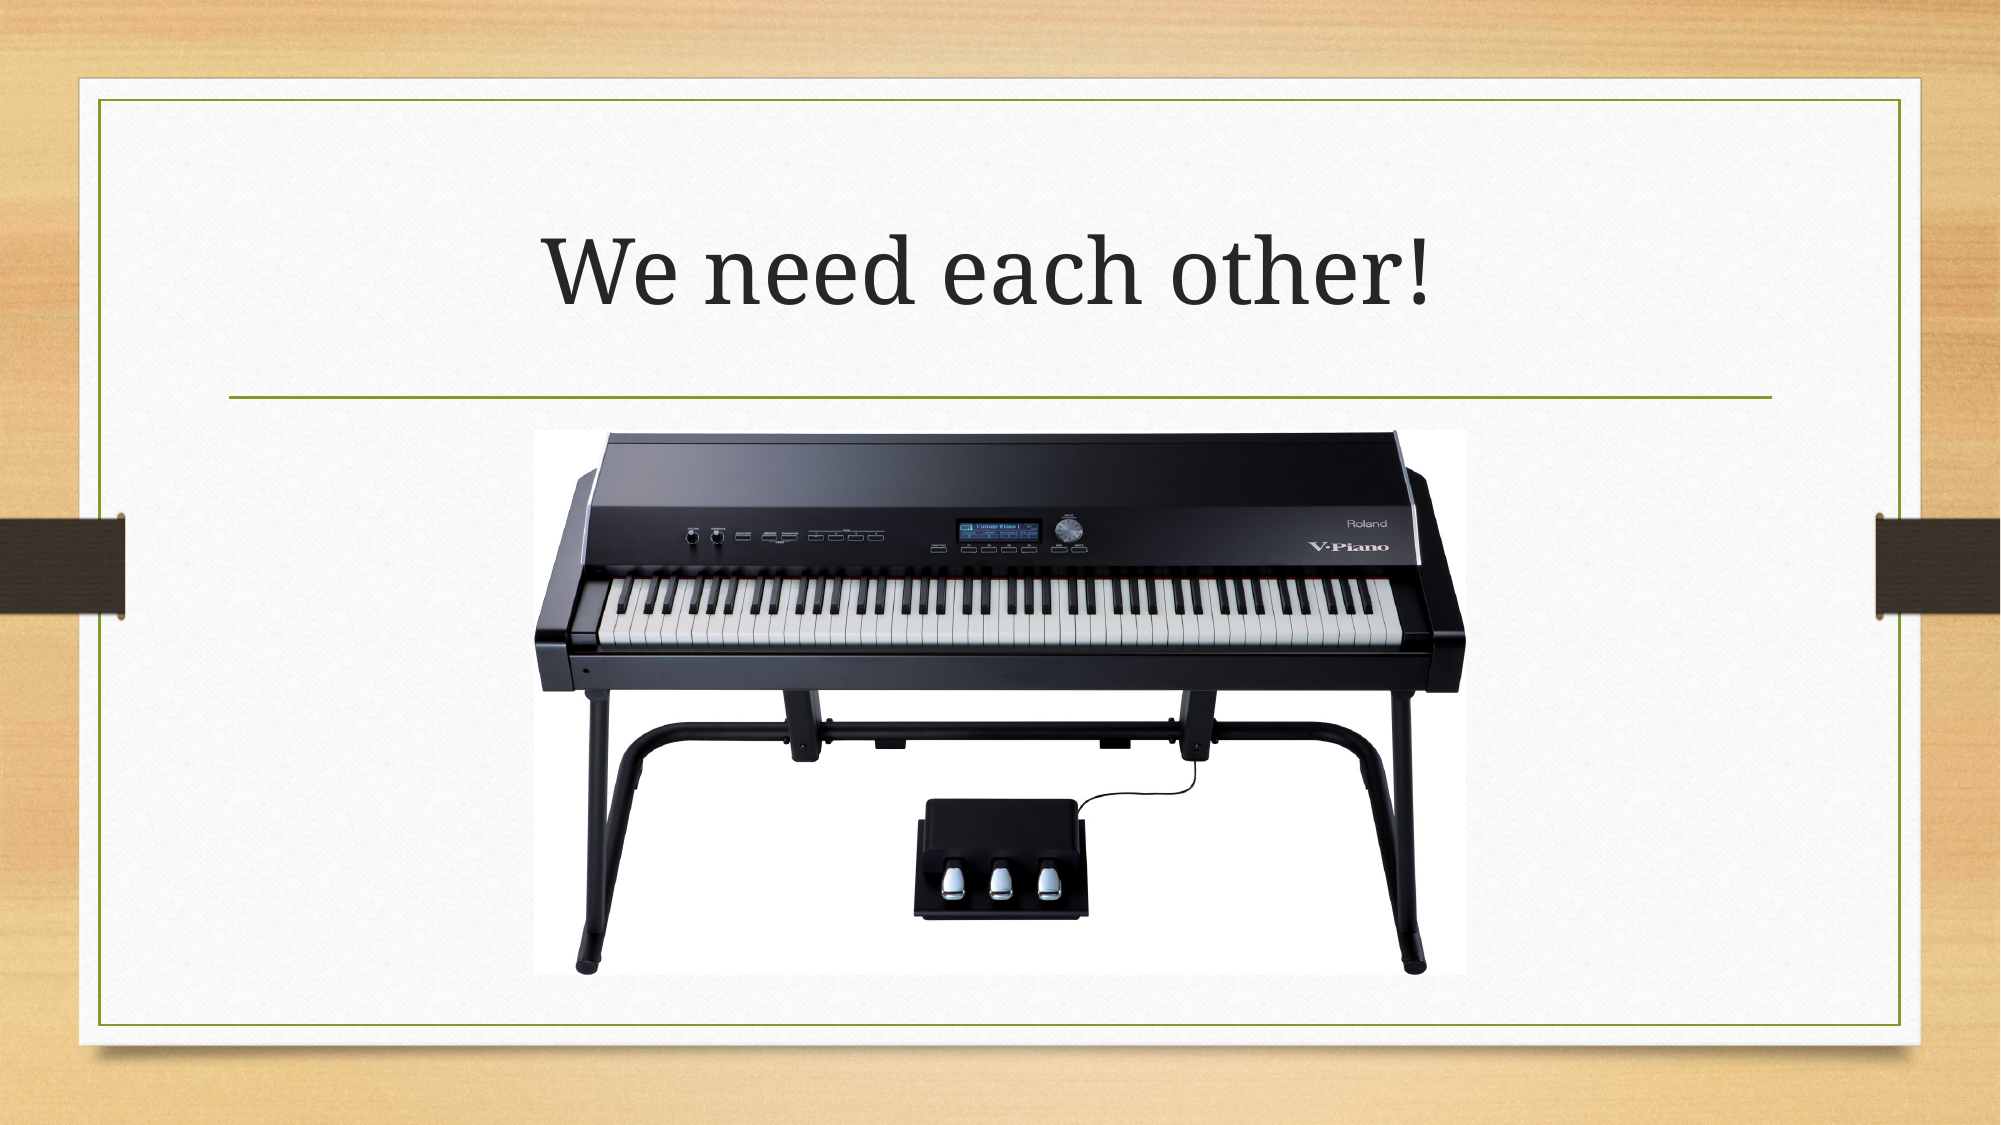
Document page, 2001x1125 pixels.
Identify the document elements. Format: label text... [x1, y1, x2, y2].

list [534, 430, 1466, 976]
picture [0, 0, 2001, 1125]
title We need each other! [212, 161, 1788, 375]
